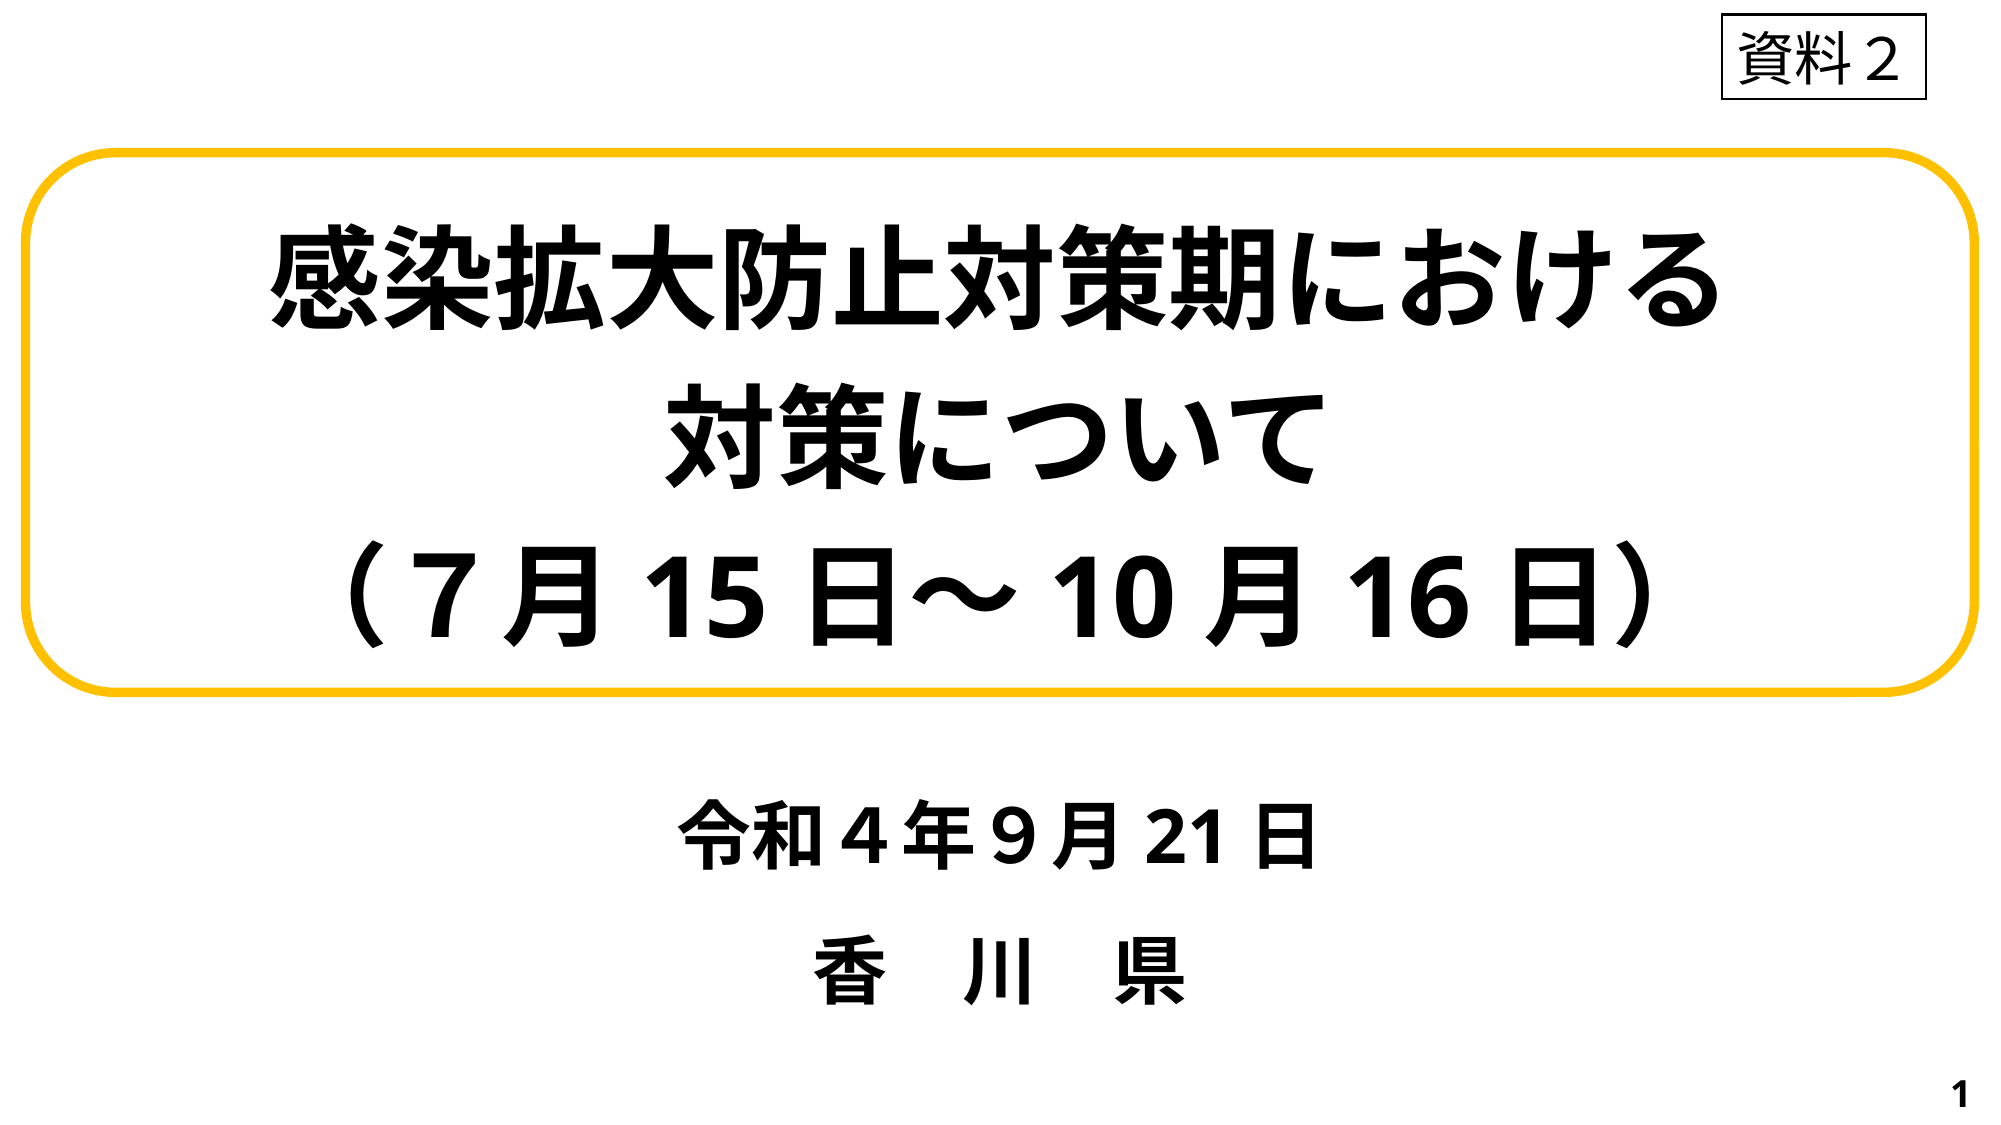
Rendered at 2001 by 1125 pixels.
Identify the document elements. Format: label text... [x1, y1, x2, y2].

text_box 令和４年９月21日 香 川 県 [500, 780, 1500, 1021]
text_box 感染拡大防止対策期における 対策について （７月15日～10月16日） [24, 151, 1976, 694]
slide_number 1 [1536, 1065, 1987, 1125]
text_box 資料２ [1721, 13, 1927, 100]
